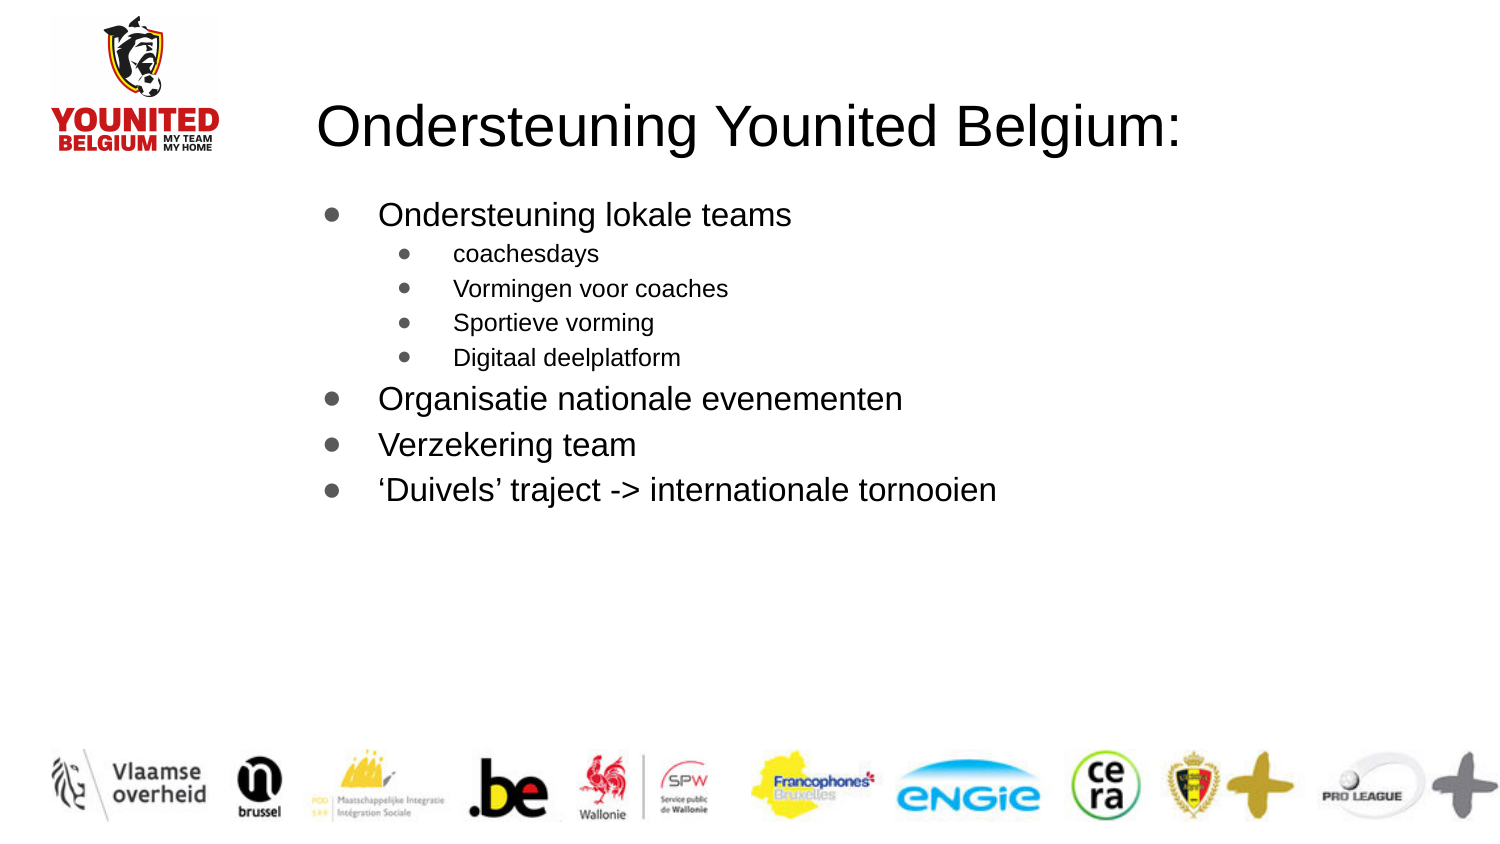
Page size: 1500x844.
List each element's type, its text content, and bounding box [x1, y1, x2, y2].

picture [50, 749, 708, 822]
picture [50, 16, 219, 151]
list Ondersteuning lokale teams coachesdays Vormingen voor coaches Sportieve vorming Digitaal deelplatform Organisatie nationale evenementen Verzekering team ‘Duivels’ traject -> internationale tornooien [63, 172, 1461, 733]
title Ondersteuning Younited Belgium: [51, 72, 1449, 167]
picture [751, 749, 1500, 822]
